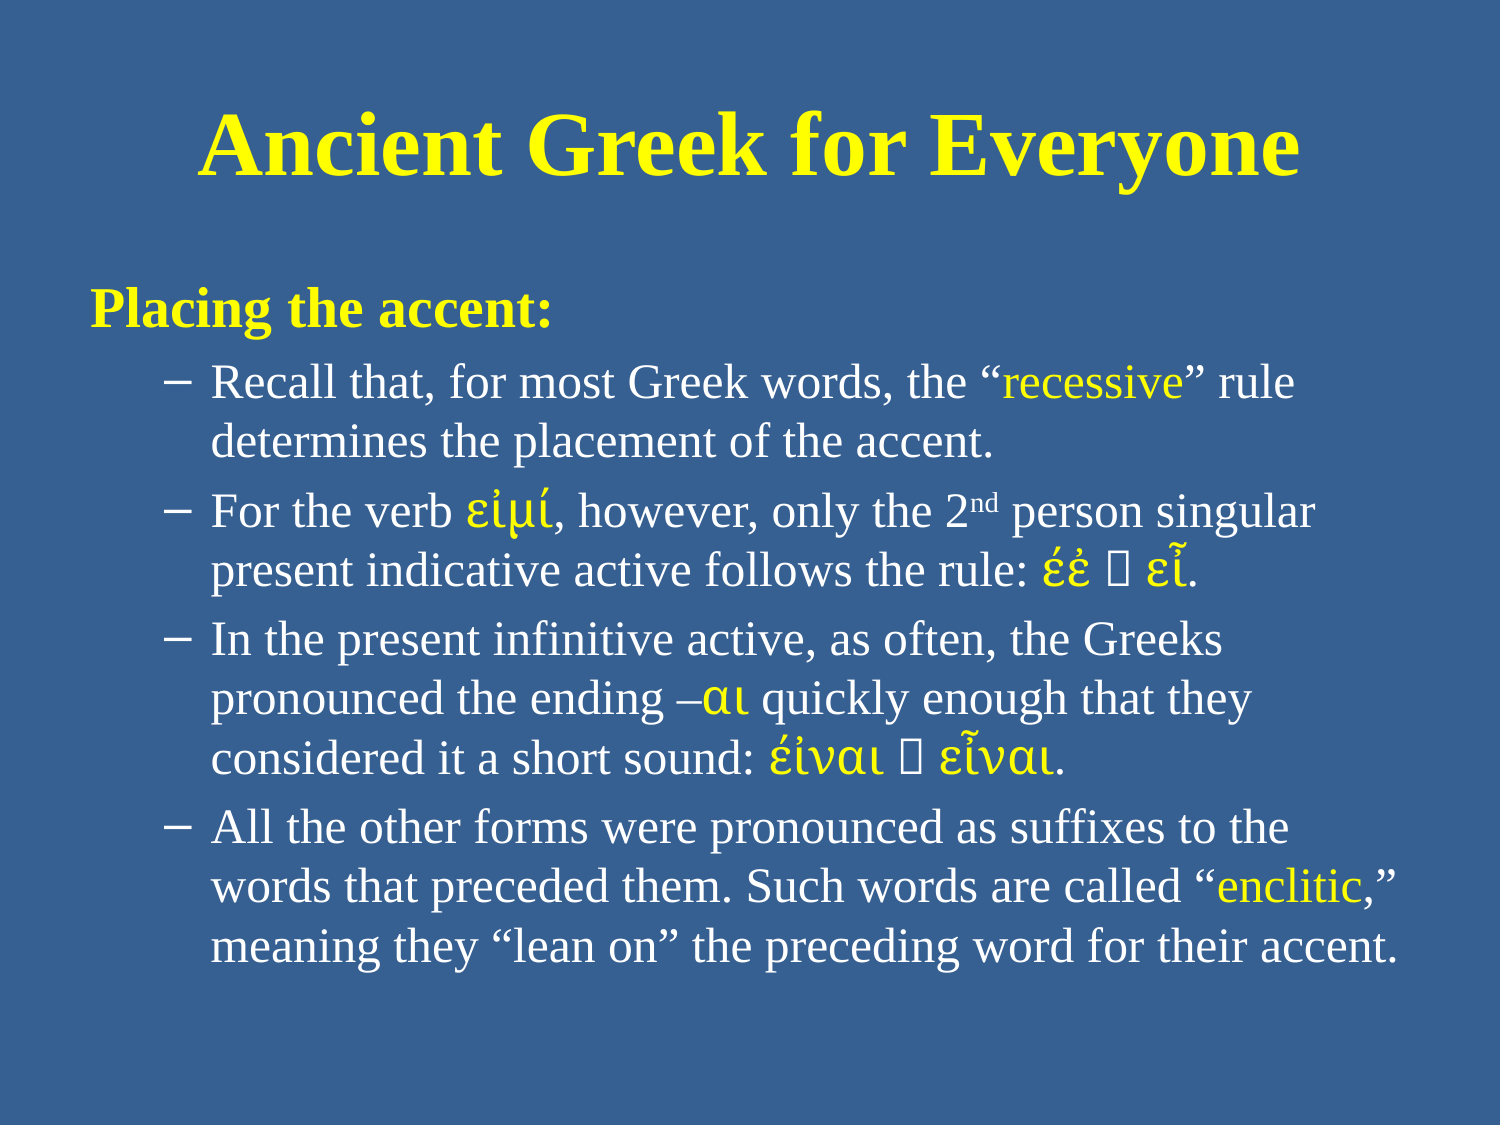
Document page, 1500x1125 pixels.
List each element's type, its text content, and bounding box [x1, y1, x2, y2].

list Placing the accent: Recall that, for most Greek words, the “recessive” rule determines the placement of the accent. For the verb εἰμί, however, only the 2nd person singular present indicative active follows the rule: έἐ  εἶ. In the present infinitive active, as often, the Greeks pronounced the ending –αι quickly enough that they considered it a short sound: έἰναι  εἶναι. All the other forms were pronounced as suffixes to the words that preceded them. Such words are called “enclitic,” meaning they “lean on” the preceding word for their accent. [75, 262, 1425, 1005]
title Ancient Greek for Everyone [75, 45, 1425, 233]
